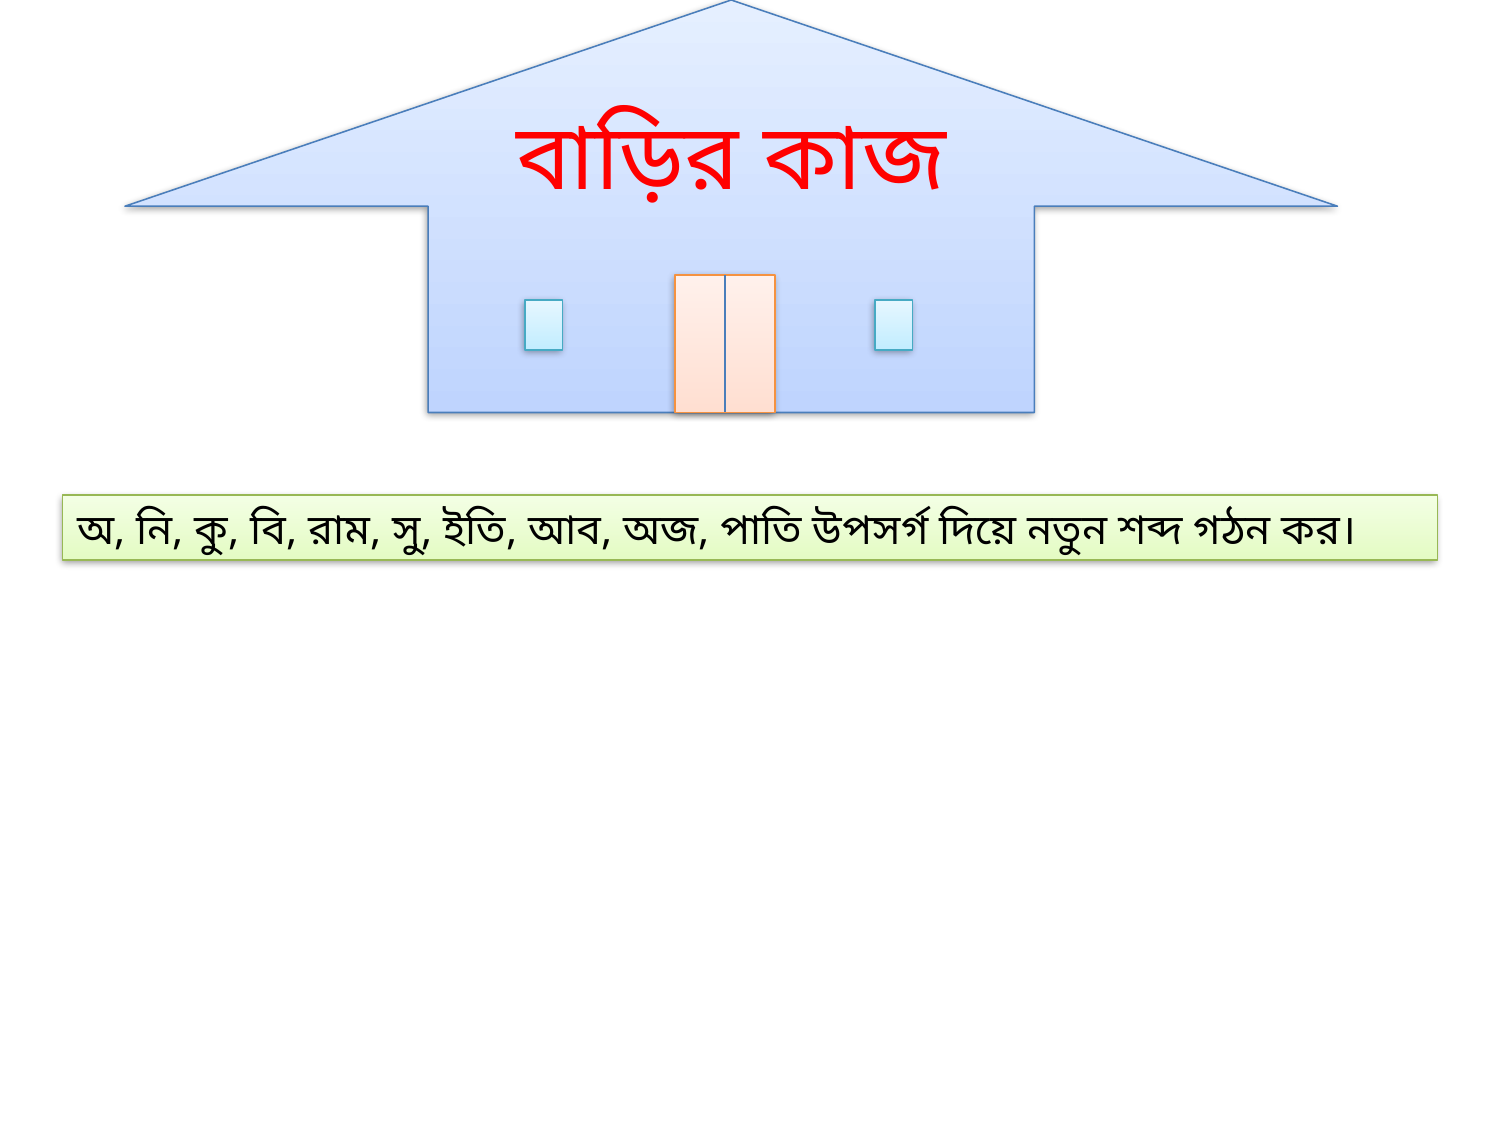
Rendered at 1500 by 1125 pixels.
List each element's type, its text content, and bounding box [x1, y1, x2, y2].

text_box বাড়ির কাজ [124, 0, 1339, 414]
text_box [674, 353, 776, 413]
text_box অ, নি, কু, বি, রাম, সু, ইতি, আব, অজ, পাতি উপসর্গ দিয়ে নতুন শব্দ গঠন কর। [62, 494, 1438, 561]
text_box [674, 274, 776, 342]
text_box [524, 299, 563, 351]
text_box [874, 299, 913, 351]
